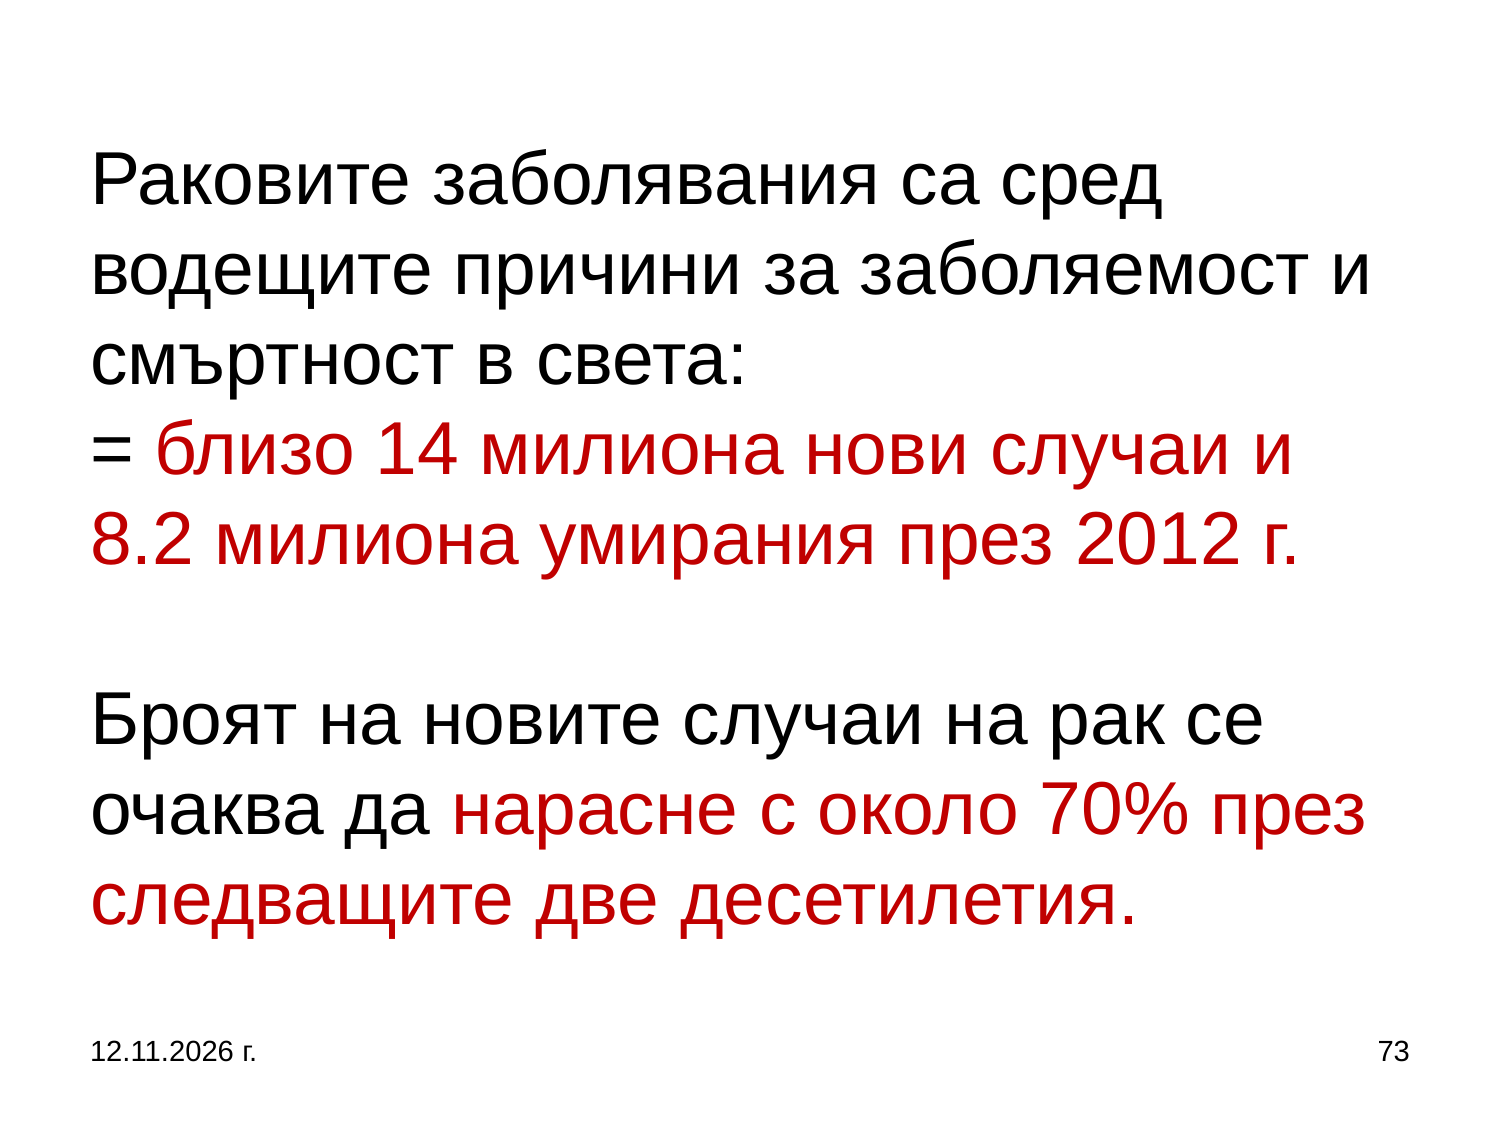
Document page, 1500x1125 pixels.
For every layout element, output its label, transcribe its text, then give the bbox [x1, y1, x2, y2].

title Раковите заболявания са сред водещите причини за заболяемост и смъртност в света: = близо 14 милиона нови случаи и 8.2 милиона умирания през 2012 г. Броят на новите случаи на рак се очаква да нарасне с около 70% през следващите две десетилетия. [75, 45, 1425, 1024]
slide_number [75, 1024, 425, 1103]
slide_number 73 [1074, 1024, 1425, 1103]
